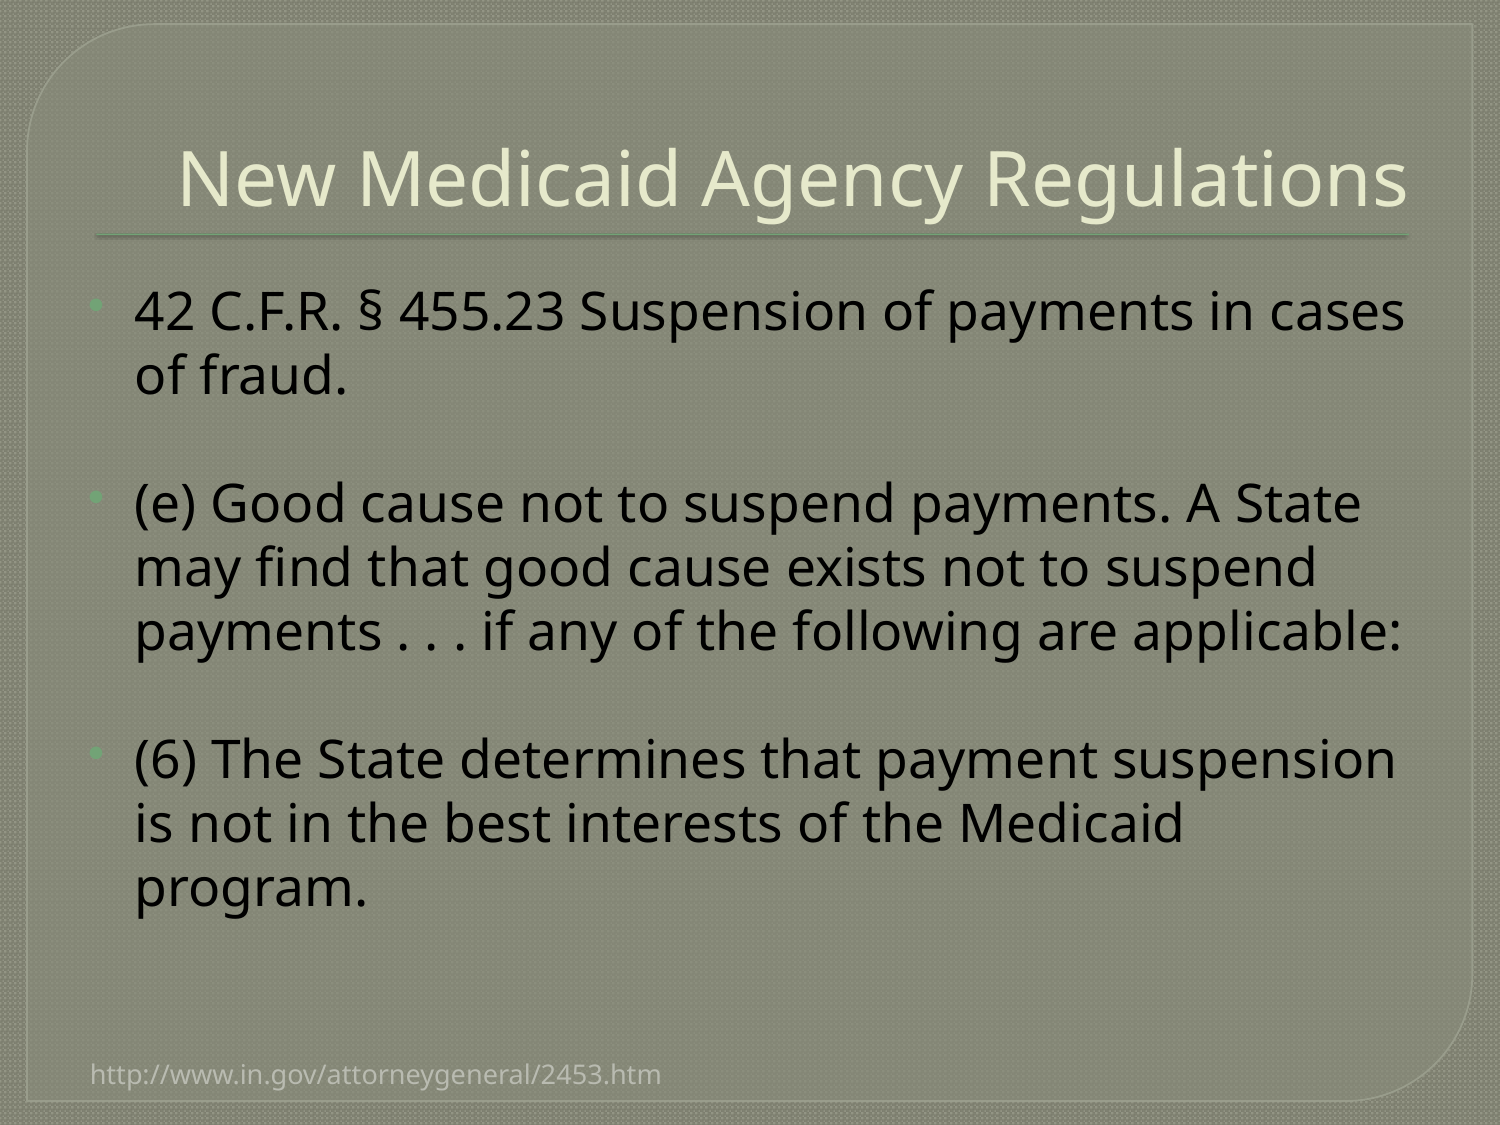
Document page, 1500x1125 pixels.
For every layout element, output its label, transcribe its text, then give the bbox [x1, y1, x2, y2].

footer http://www.in.gov/attorneygeneral/2453.htm [75, 1050, 904, 1095]
title New Medicaid Agency Regulations [75, 41, 1425, 230]
list 42 C.F.R. § 455.23 Suspension of payments in cases of fraud. (e) Good cause not to suspend payments. A State may find that good cause exists not to suspend payments . . . if any of the following are applicable: (6) The State determines that payment suspension is not in the best interests of the Medicaid program. [75, 270, 1425, 938]
